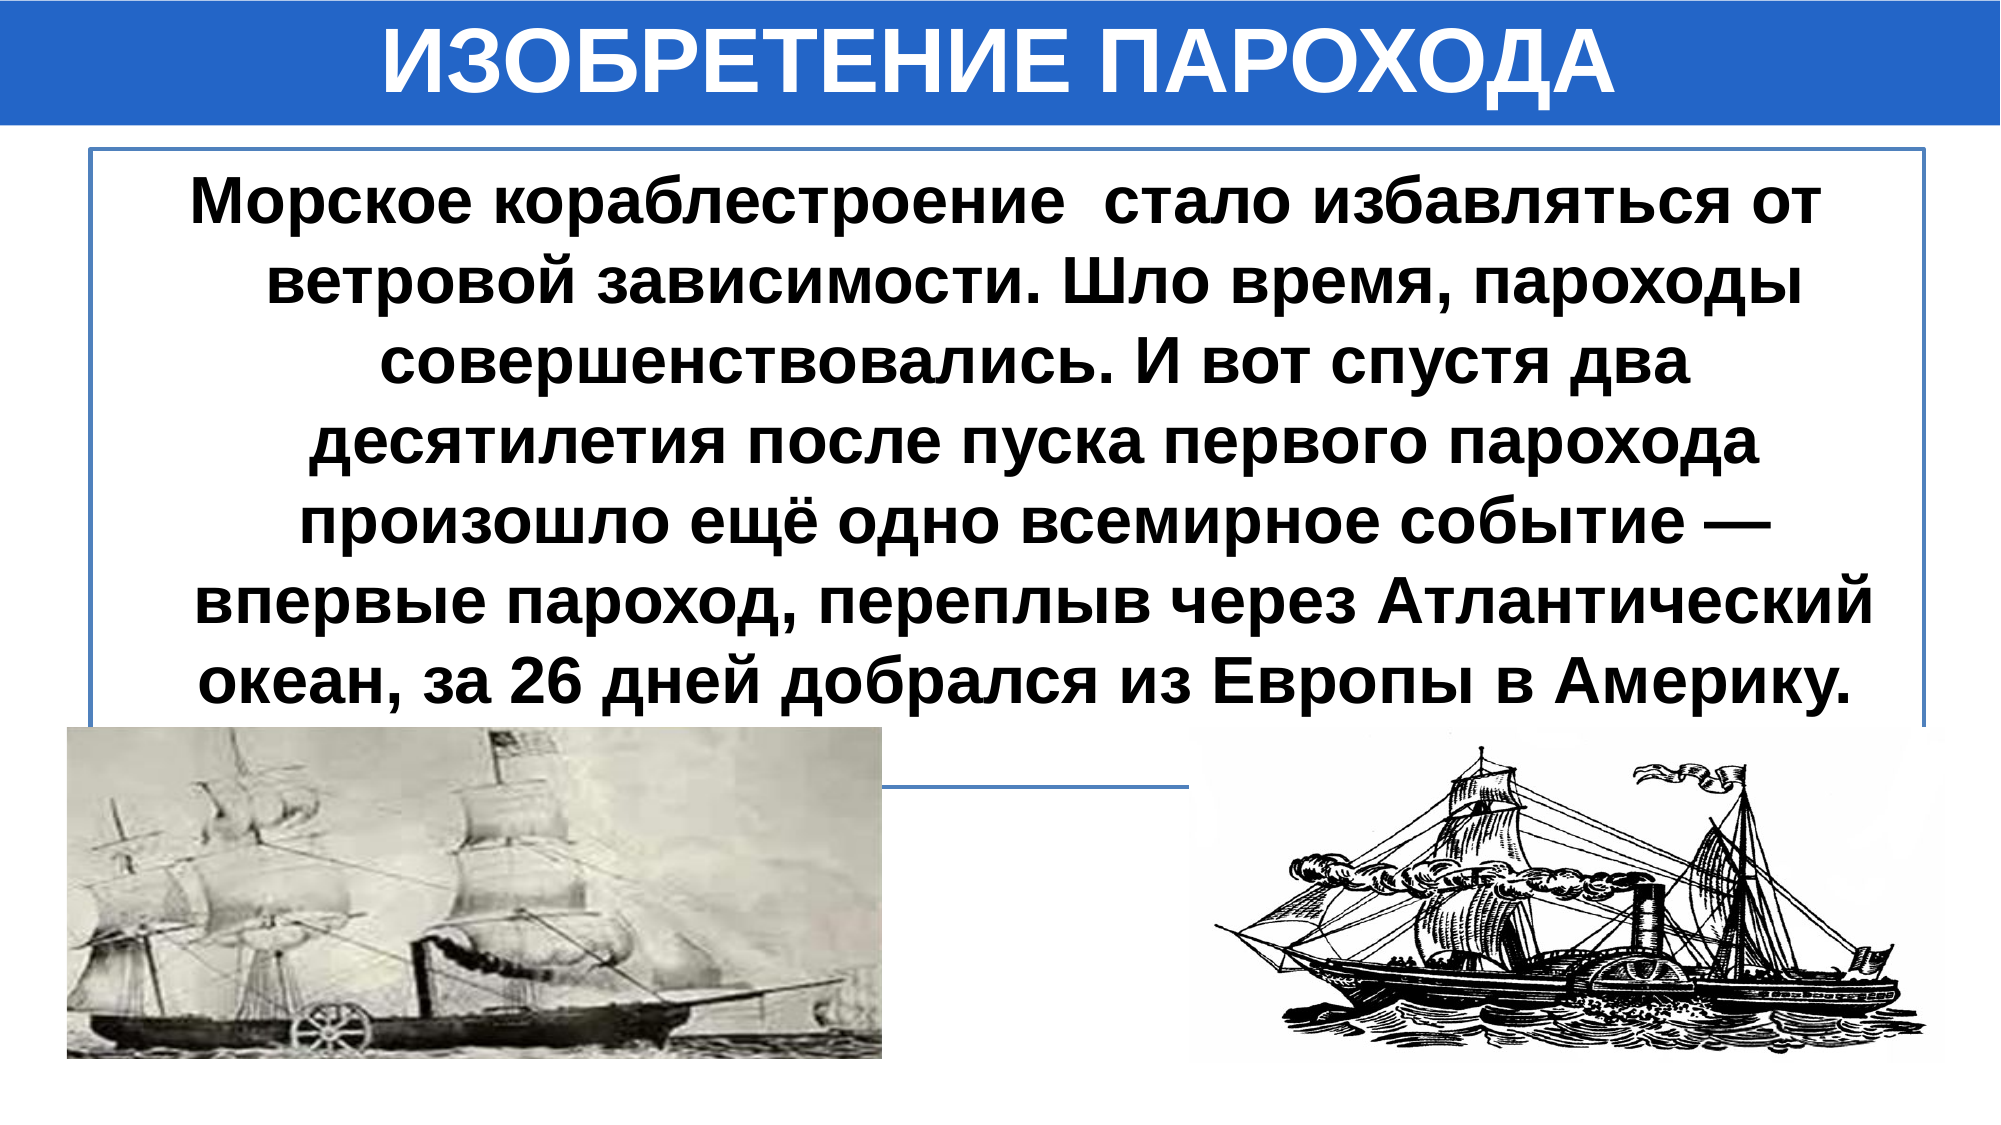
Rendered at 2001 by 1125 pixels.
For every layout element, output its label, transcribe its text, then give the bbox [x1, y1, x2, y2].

list Морское кораблестроение стало избавляться от ветровой зависимости. Шло время, пароходы совершенствовались. И вот спустя два десятилетия после пуска первого парохода произошло ещё одно всемирное событие — впервые пароход, переплыв через Атлантический океан, за 26 дней добрался из Европы в Америку. [88, 147, 1926, 789]
picture [66, 727, 883, 1059]
picture [1188, 727, 1946, 1063]
text_box ИЗОБРЕТЕНИЕ ПАРОХОДА [0, 0, 2000, 126]
